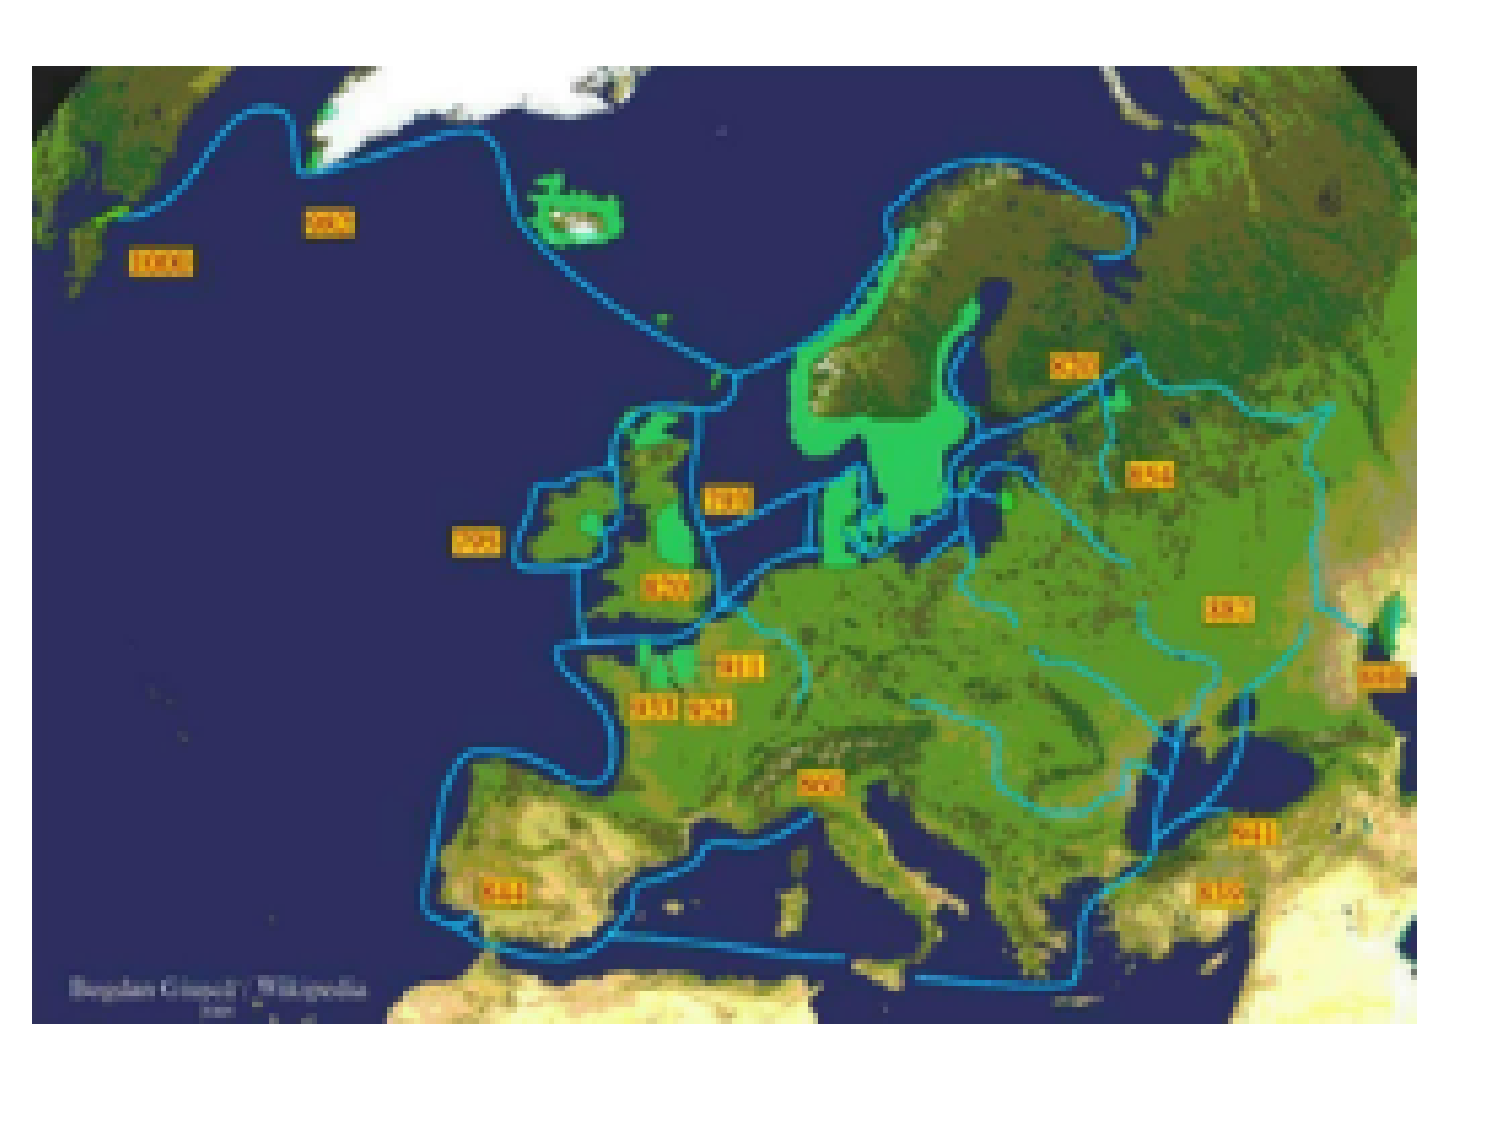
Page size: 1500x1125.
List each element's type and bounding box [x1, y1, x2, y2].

picture [32, 66, 1417, 1024]
